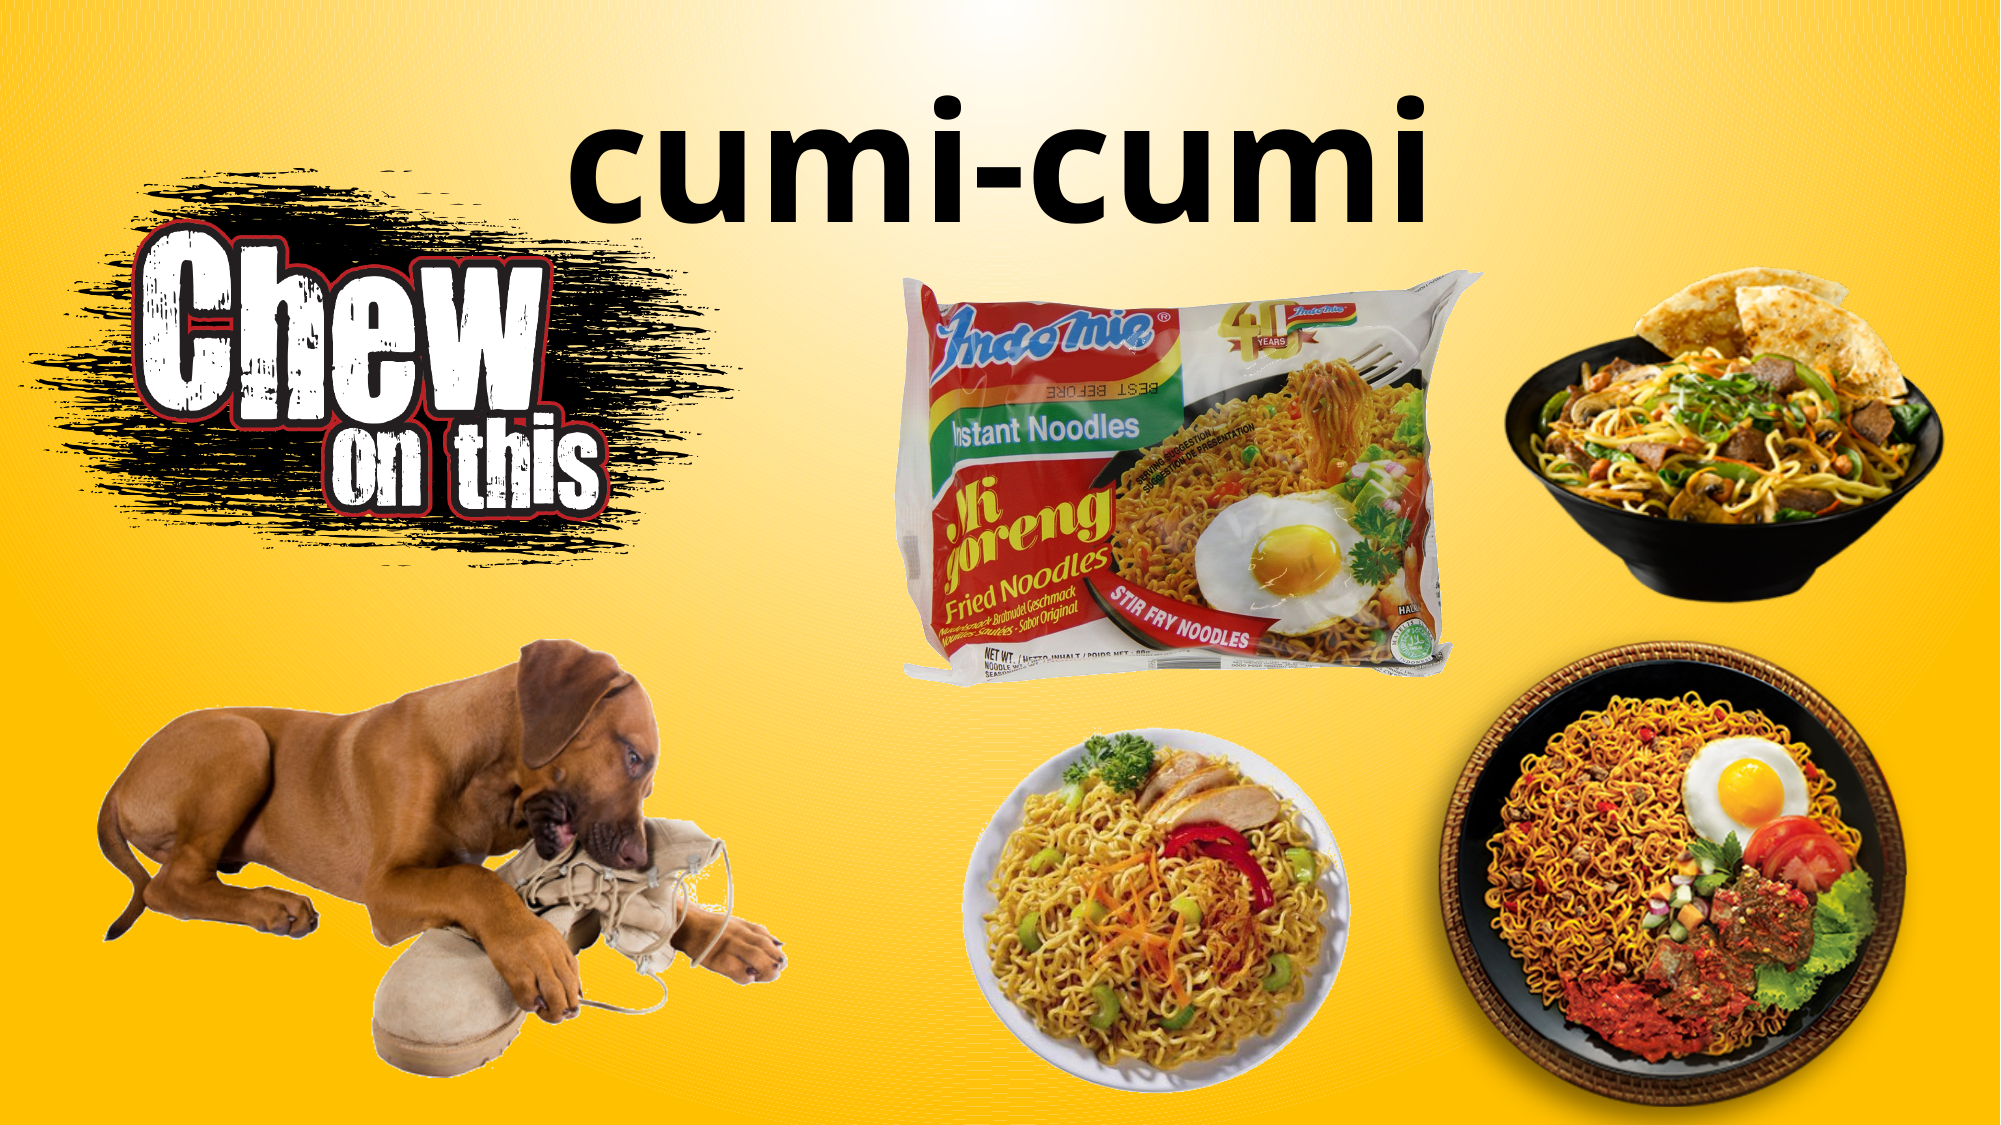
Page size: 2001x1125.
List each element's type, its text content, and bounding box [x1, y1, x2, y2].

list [97, 639, 788, 1078]
picture [872, 265, 1946, 1125]
title cumi-cumi [137, 59, 1863, 278]
picture [18, 168, 743, 568]
